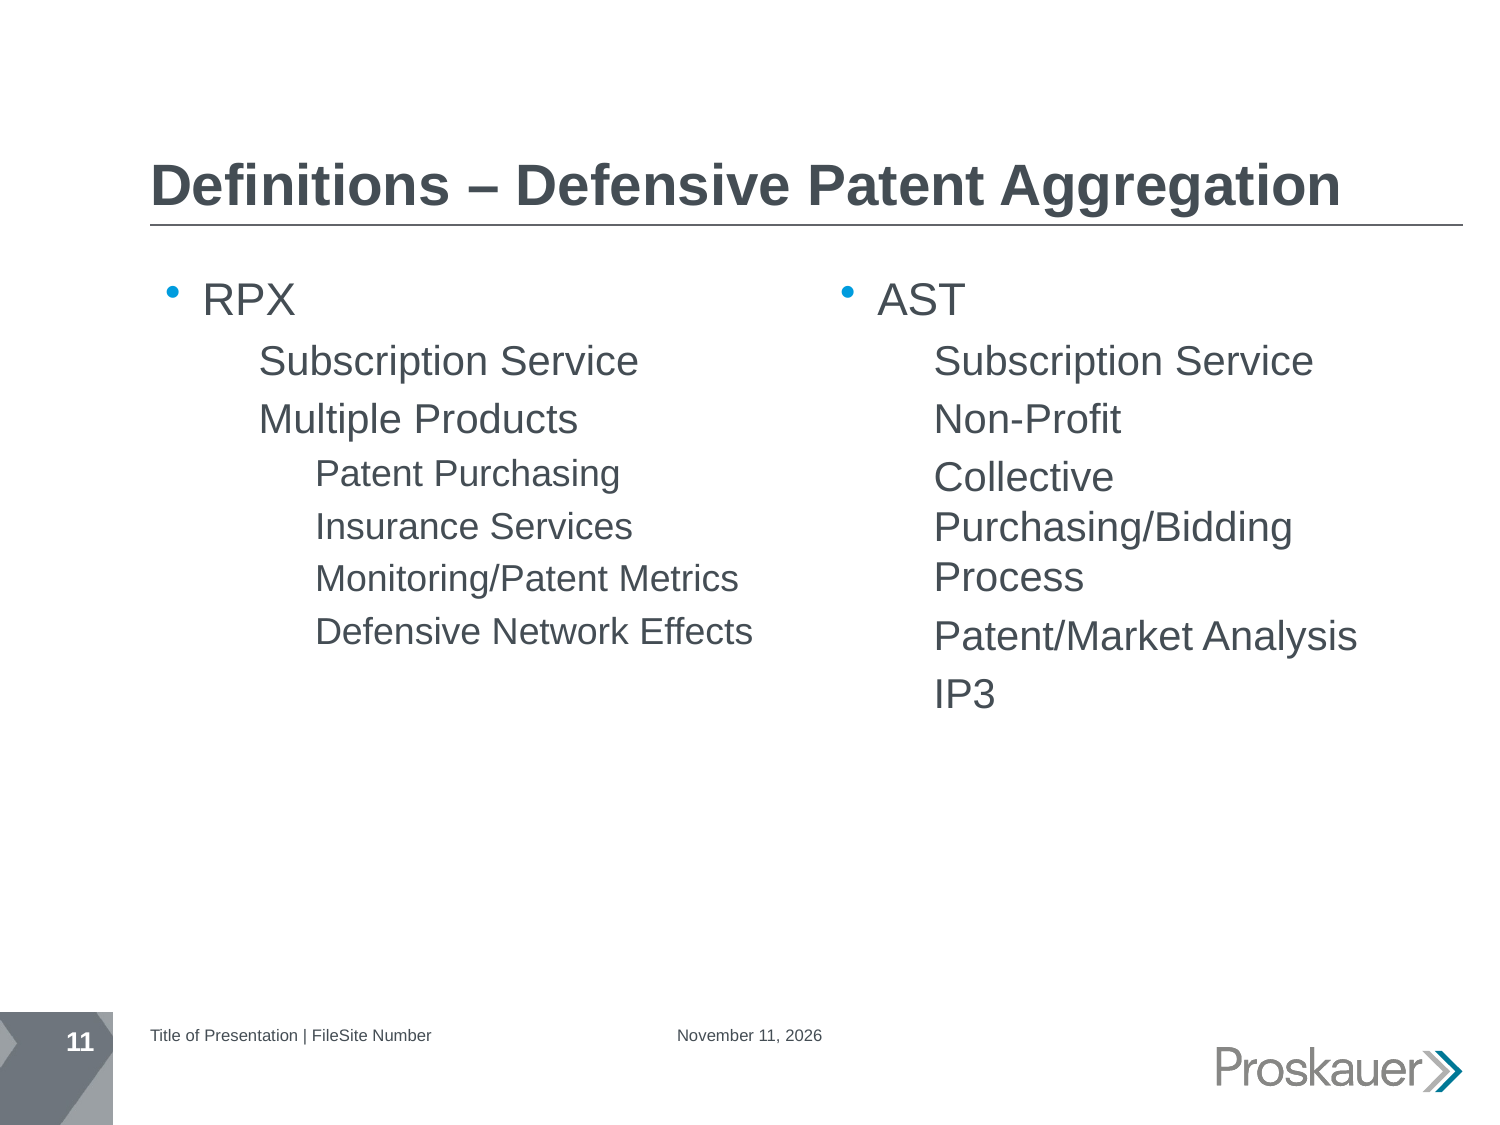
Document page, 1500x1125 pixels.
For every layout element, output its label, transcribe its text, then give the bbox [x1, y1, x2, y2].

slide_number 11 [0, 1024, 95, 1088]
list RPX Subscription Service Multiple Products Patent Purchasing Insurance Services Monitoring/Patent Metrics Defensive Network Effects [150, 262, 788, 975]
list AST Subscription Service Non-Profit Collective Purchasing/Bidding Process Patent/Market Analysis IP3 [825, 262, 1463, 975]
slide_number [651, 1025, 849, 1054]
footer Title of Presentation | FileSite Number [150, 1024, 556, 1088]
picture [0, 1012, 113, 1125]
title Definitions – Defensive Patent Aggregation [150, 0, 1463, 218]
